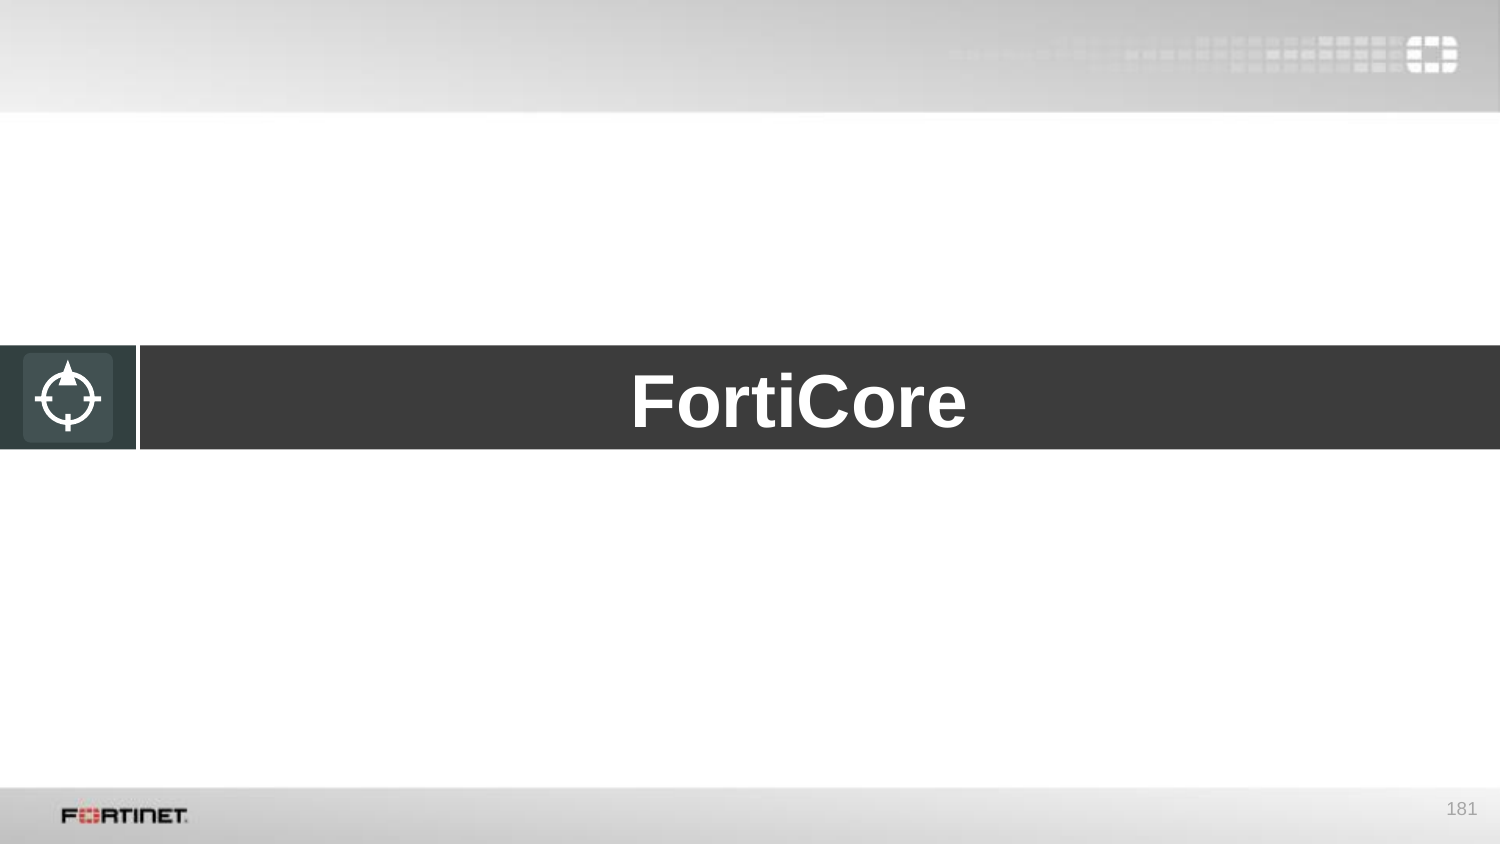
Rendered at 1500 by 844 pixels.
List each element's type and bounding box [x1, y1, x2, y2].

picture [0, 0, 1500, 844]
picture [22, 352, 114, 443]
text_box [0, 345, 136, 450]
text_box [140, 345, 378, 450]
text_box [1220, 345, 1500, 450]
list [378, 329, 1220, 465]
